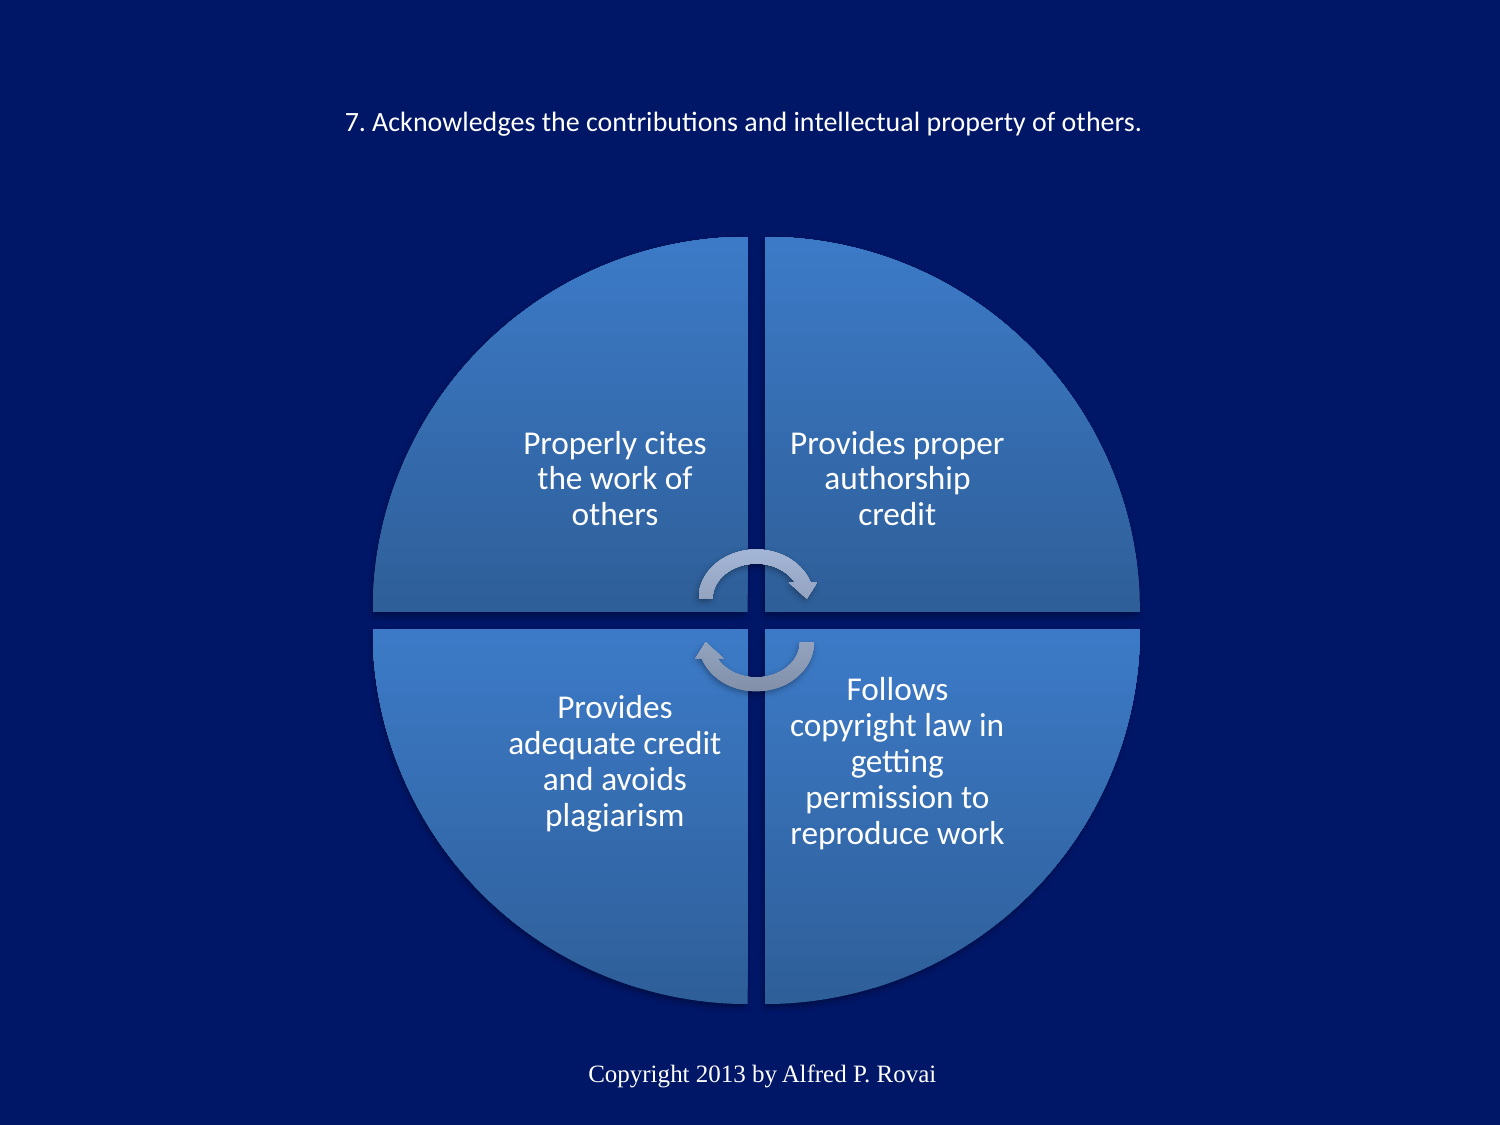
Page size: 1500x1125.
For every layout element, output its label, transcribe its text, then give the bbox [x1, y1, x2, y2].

title 7. Acknowledges the contributions and intellectual property of others. [62, 62, 1425, 186]
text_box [62, 187, 1451, 1054]
footer Copyright 2013 by Alfred P. Rovai [262, 1063, 1263, 1103]
